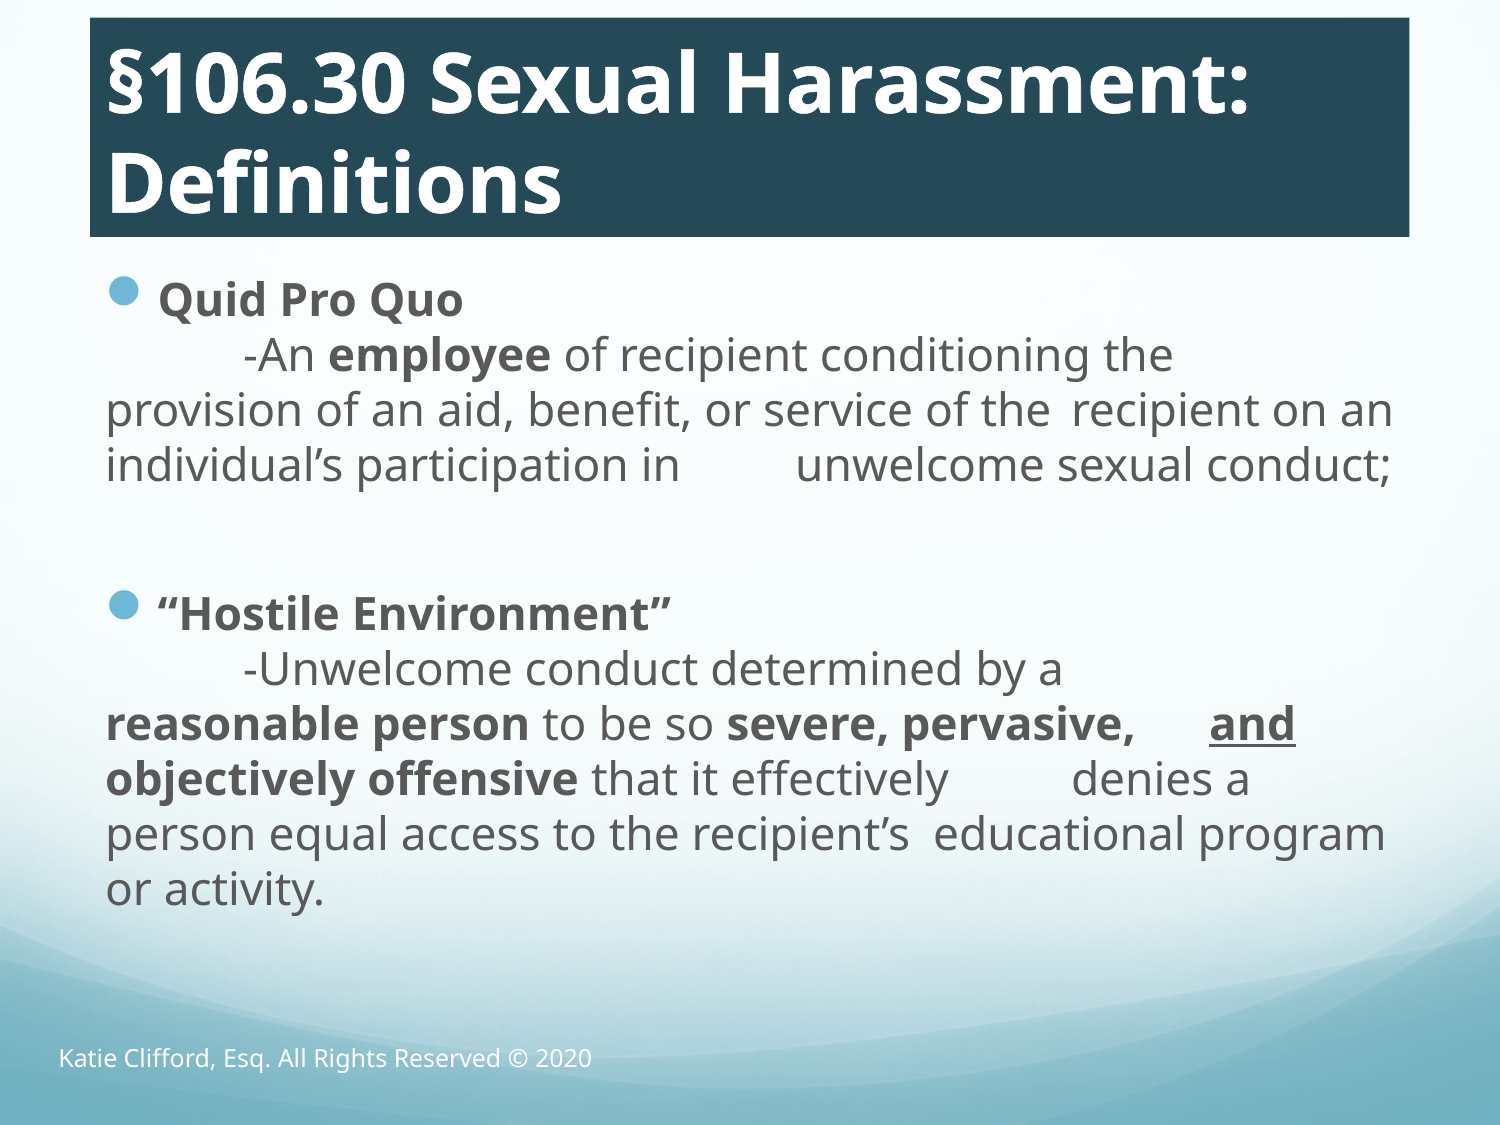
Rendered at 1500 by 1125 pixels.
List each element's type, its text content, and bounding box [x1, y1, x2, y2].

list Quid Pro Quo -An employee of recipient conditioning the provision of an aid, benefit, or service of the recipient on an individual’s participation in unwelcome sexual conduct; “Hostile Environment” -Unwelcome conduct determined by a reasonable person to be so severe, pervasive, and objectively offensive that it effectively denies a person equal access to the recipient’s educational program or activity. [90, 262, 1410, 975]
title §106.30 Sexual Harassment: Definitions [90, 17, 1410, 237]
footer Katie Clifford, Esq. All Rights Reserved © 2020 [43, 1029, 838, 1090]
